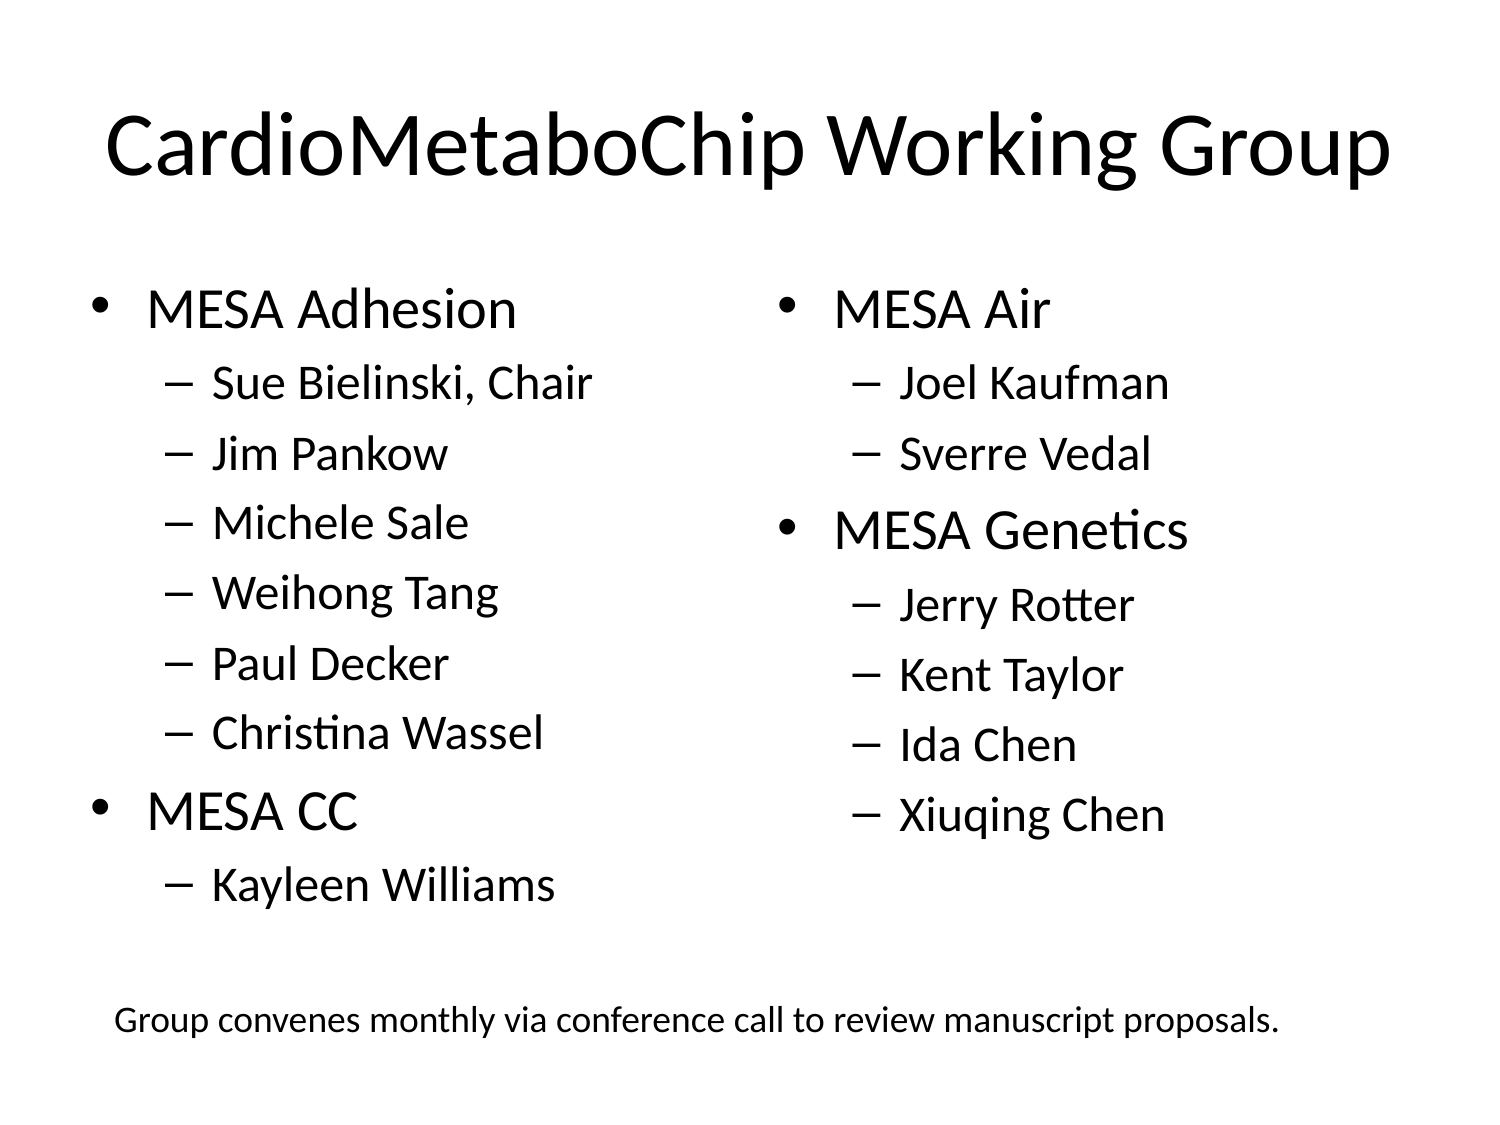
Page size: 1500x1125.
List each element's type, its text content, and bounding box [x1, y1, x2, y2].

title CardioMetaboChip Working Group [75, 45, 1425, 233]
text_box Group convenes monthly via conference call to review manuscript proposals. [50, 987, 1363, 1048]
list MESA Adhesion Sue Bielinski, Chair Jim Pankow Michele Sale Weihong Tang Paul Decker Christina Wassel MESA CC Kayleen Williams [75, 262, 738, 987]
list MESA Air Joel Kaufman Sverre Vedal MESA Genetics Jerry Rotter Kent Taylor Ida Chen Xiuqing Chen [762, 262, 1425, 1005]
